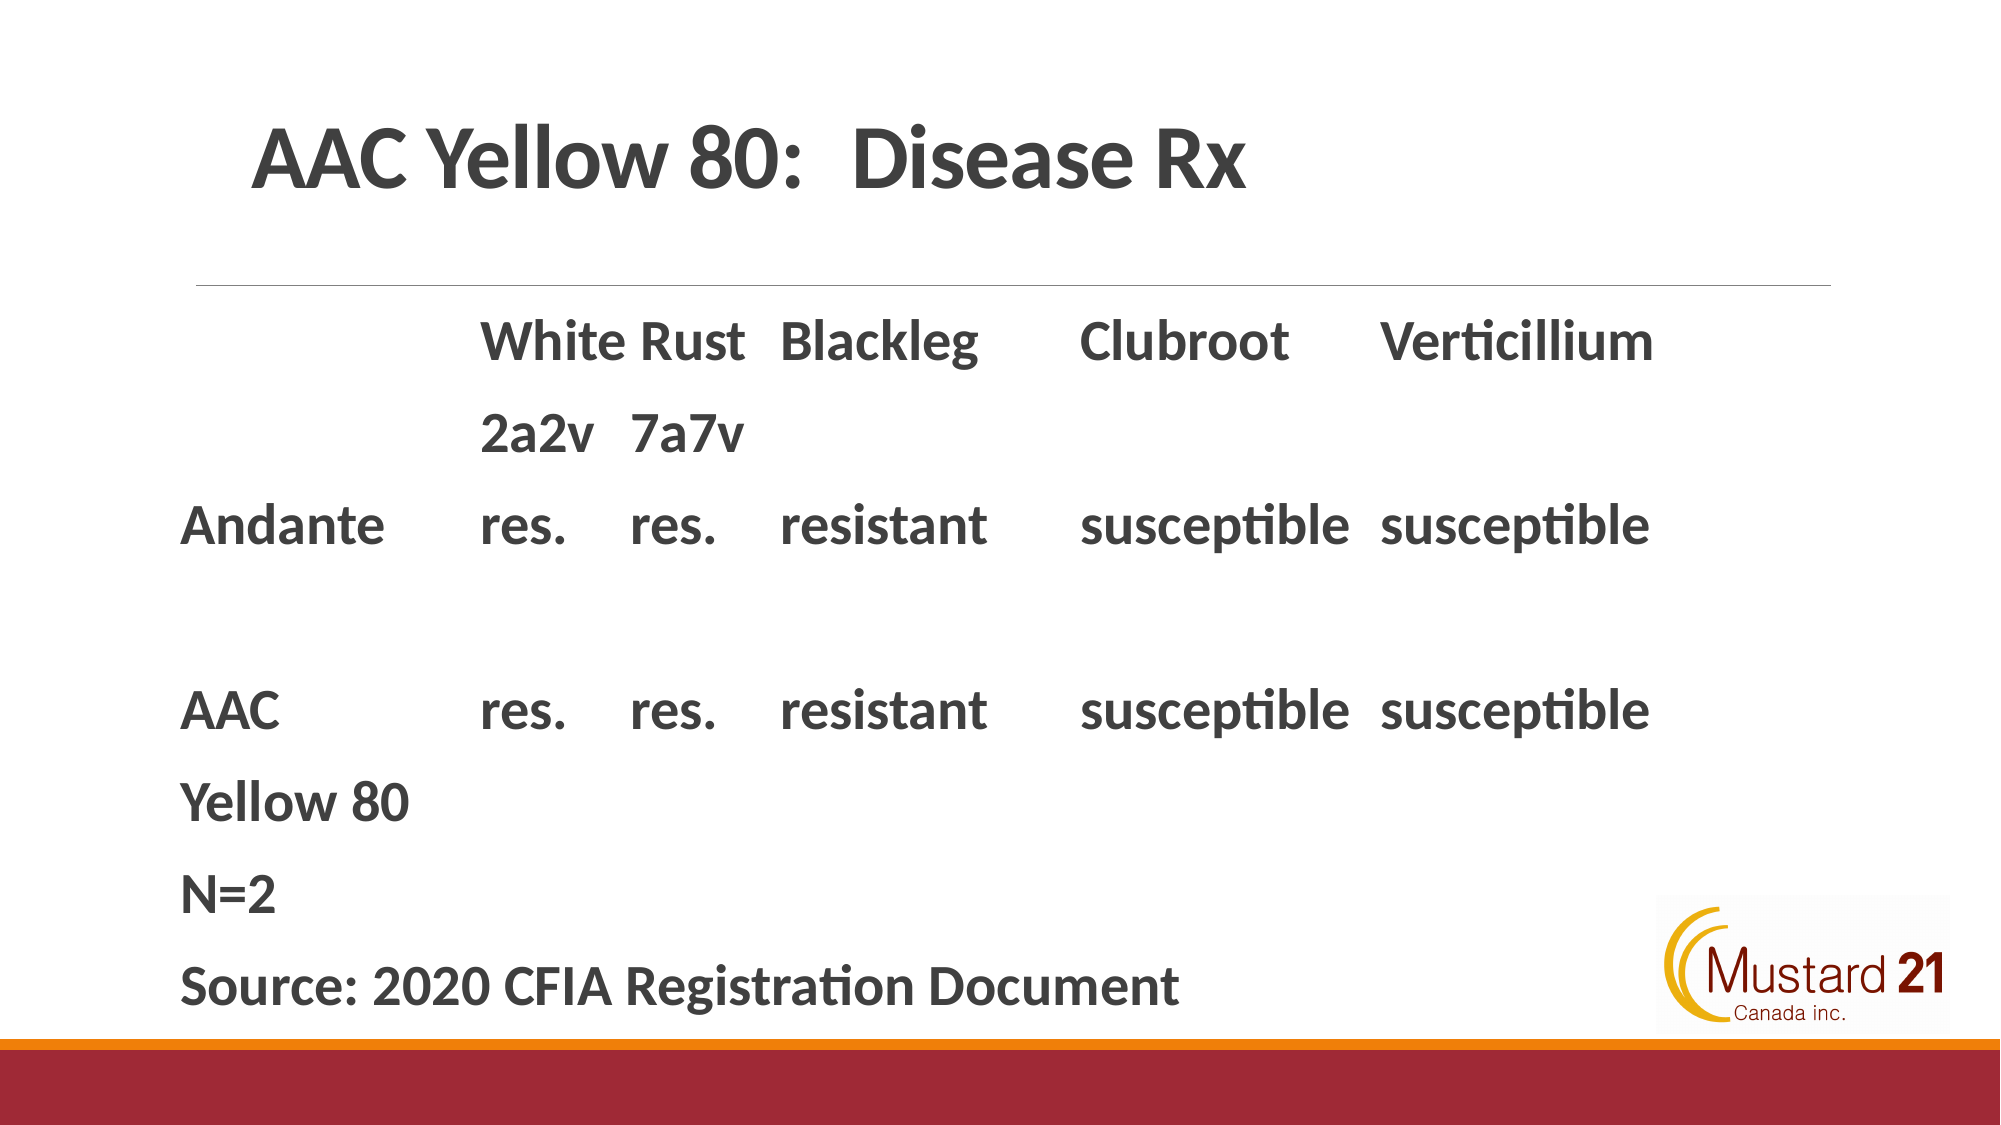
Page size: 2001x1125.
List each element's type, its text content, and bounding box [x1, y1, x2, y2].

list White Rust Blackleg Clubroot Verticillium 2a2v 7a7v Andante res. res. resistant susceptible susceptible AAC res. res. resistant susceptible susceptible Yellow 80 N=2 Source: 2020 CFIA Registration Document [180, 302, 1975, 995]
picture [1656, 894, 1950, 1034]
title AAC Yellow 80: Disease Rx [180, 47, 1830, 285]
